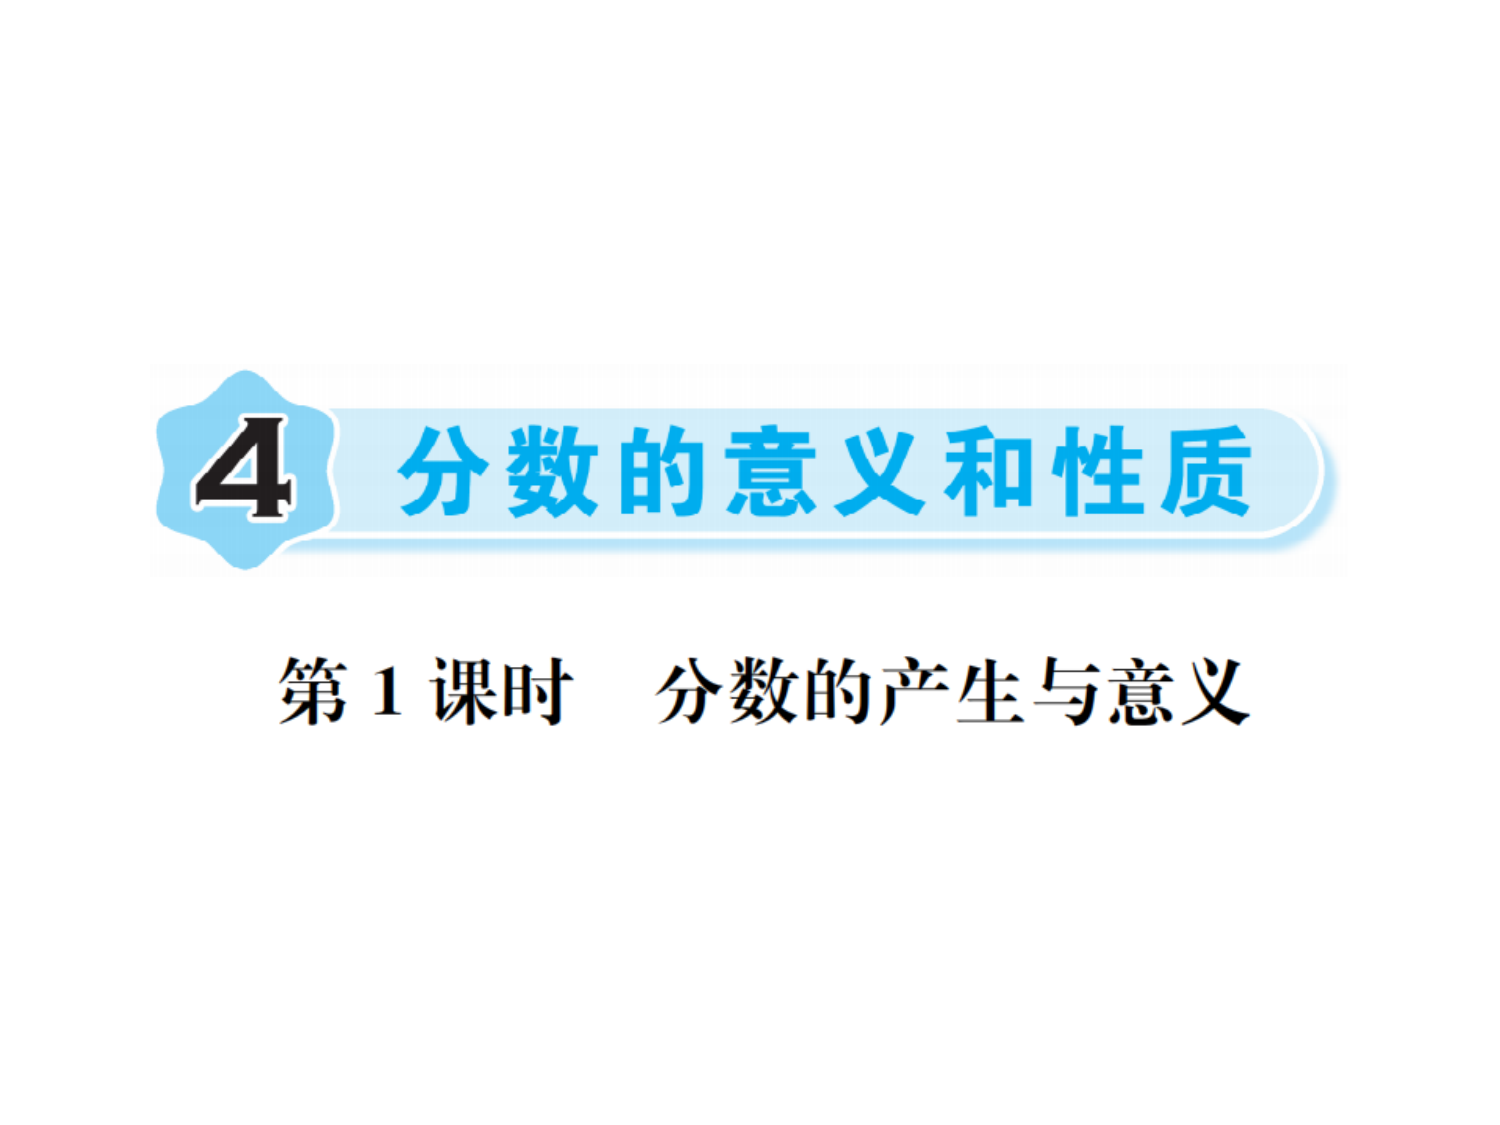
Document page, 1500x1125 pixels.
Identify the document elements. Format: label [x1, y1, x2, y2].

picture [253, 644, 1256, 740]
picture [135, 360, 1402, 577]
